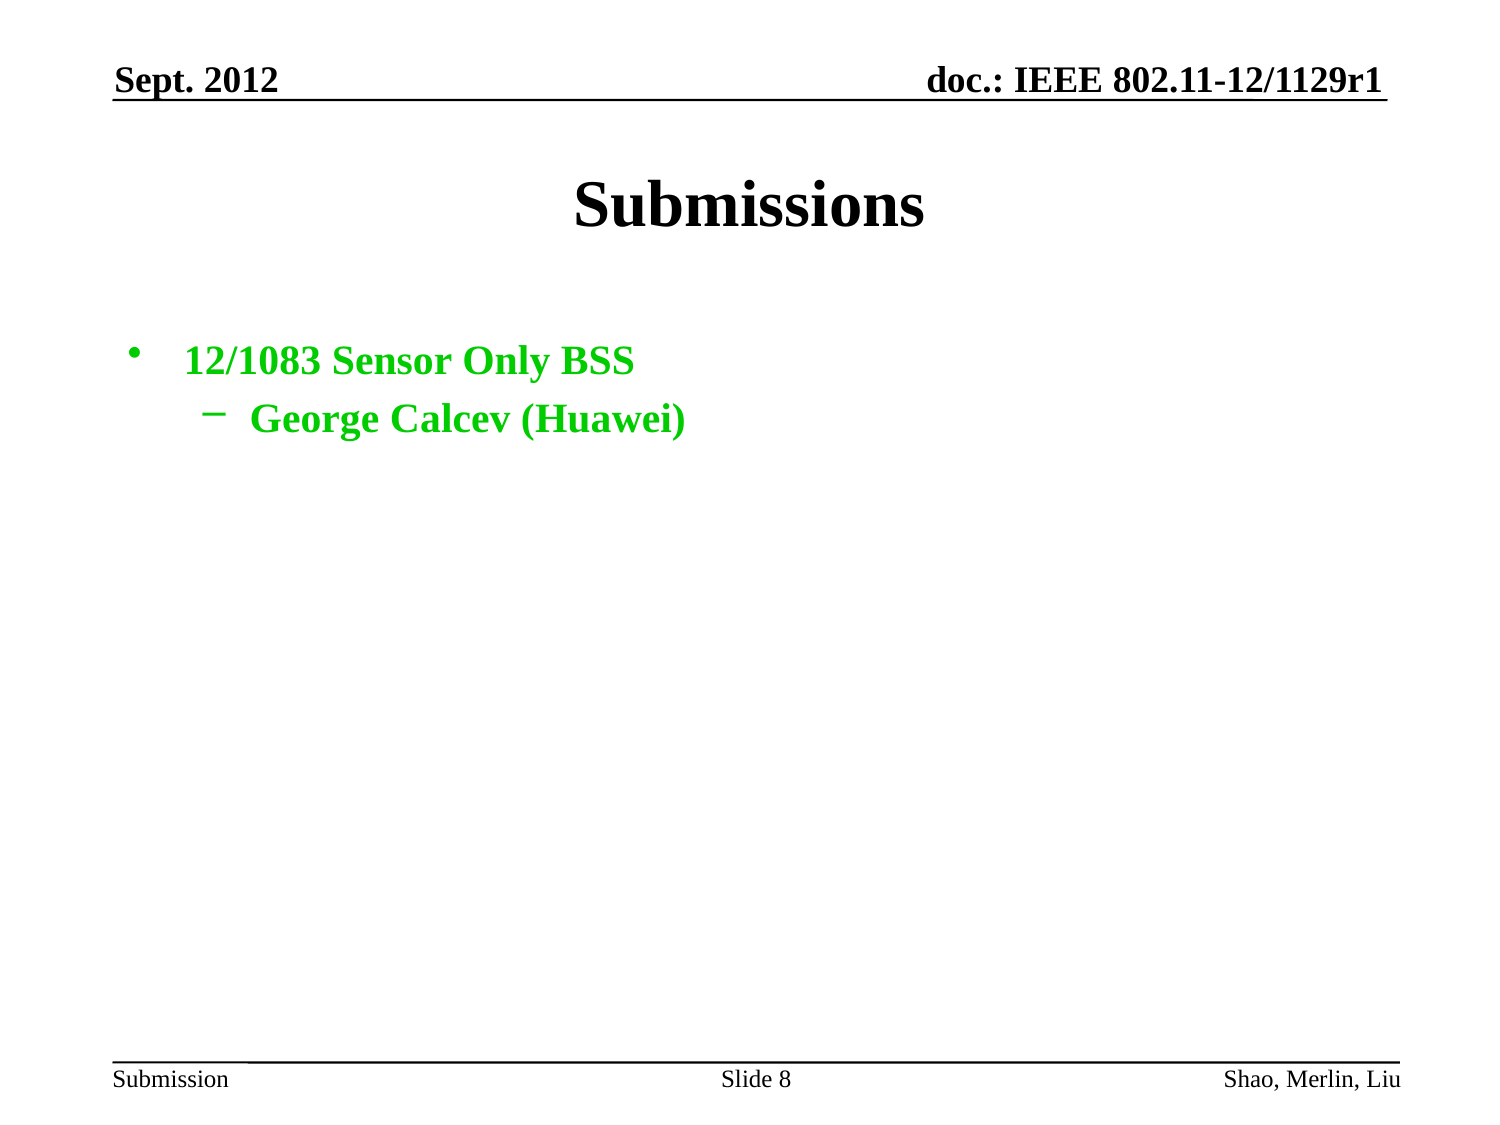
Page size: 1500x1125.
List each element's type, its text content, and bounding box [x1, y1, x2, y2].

list 12/1083 Sensor Only BSS George Calcev (Huawei) [112, 324, 1388, 1001]
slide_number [114, 54, 333, 101]
title Submissions [112, 112, 1388, 288]
footer Shao, Merlin, Liu [1221, 1061, 1402, 1093]
slide_number Slide 8 [712, 1061, 800, 1093]
